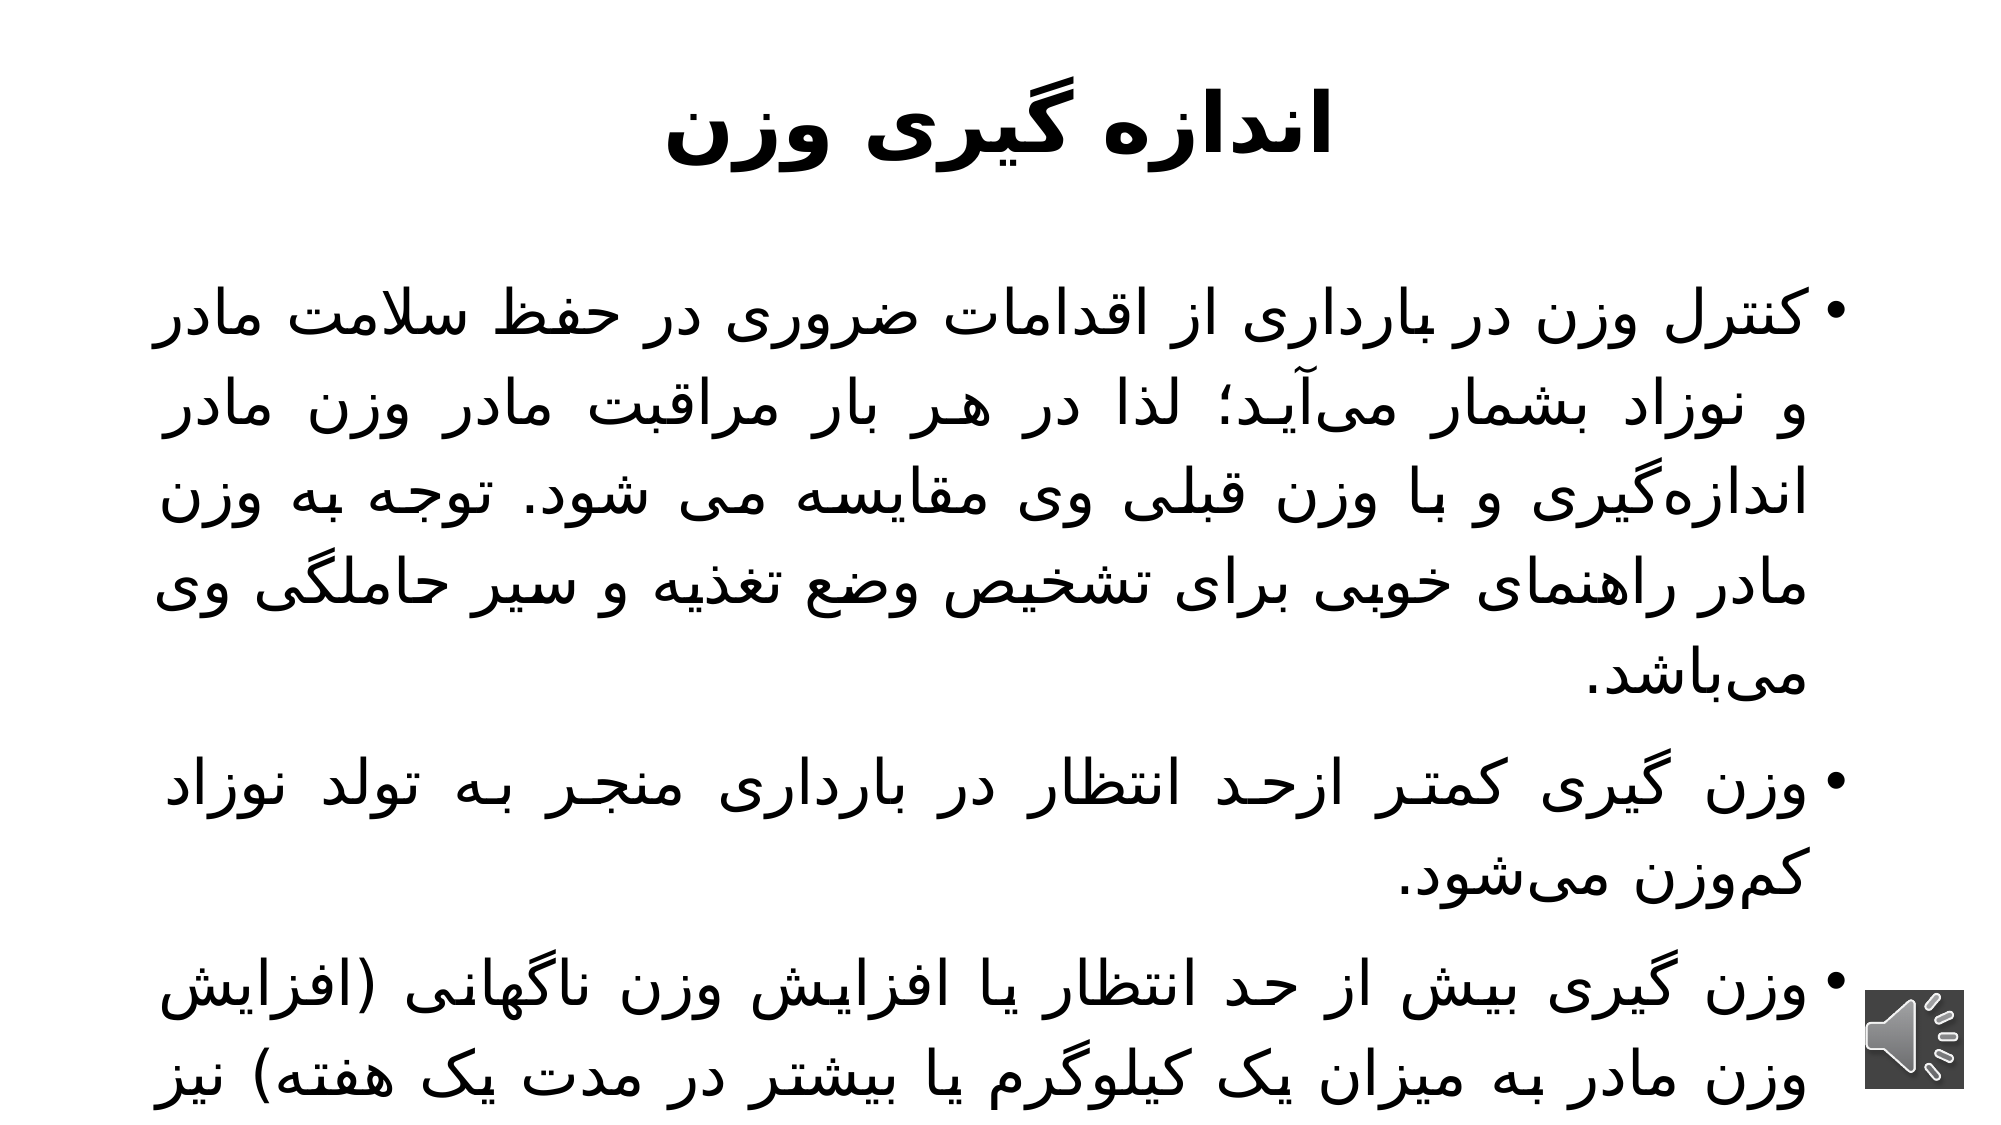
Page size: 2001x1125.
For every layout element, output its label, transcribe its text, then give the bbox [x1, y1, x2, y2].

picture [1864, 989, 1965, 1090]
list کنترل وزن در بارداری از اقدامات ضروری در حفظ سلامت مادر و نوزاد بشمار می‌آید؛ لذا در هر بار مراقبت مادر وزن مادر اندازه‌گیری و با وزن قبلی وی مقایسه می شود. توجه به وزن مادر راهنمای خوبی برای تشخیص وضع تغذیه و سیر حاملگی وی می‌باشد. وزن گیری کمتر ازحد انتظار در بارداری منجر به تولد نوزاد کم‌وزن می‌شود. وزن گیری بیش از حد انتظار یا افزایش وزن ناگهانی (افزایش وزن مادر به میزان یک کیلوگرم یا بیشتر در مدت یک هفته) نیز مضر است. این نوع اضافه وزن ناگهانی می‌تواند از نشانه‌های پره‌اکلامپسی باشد. [137, 249, 1863, 1048]
title اندازه گیری وزن [137, 53, 1863, 249]
